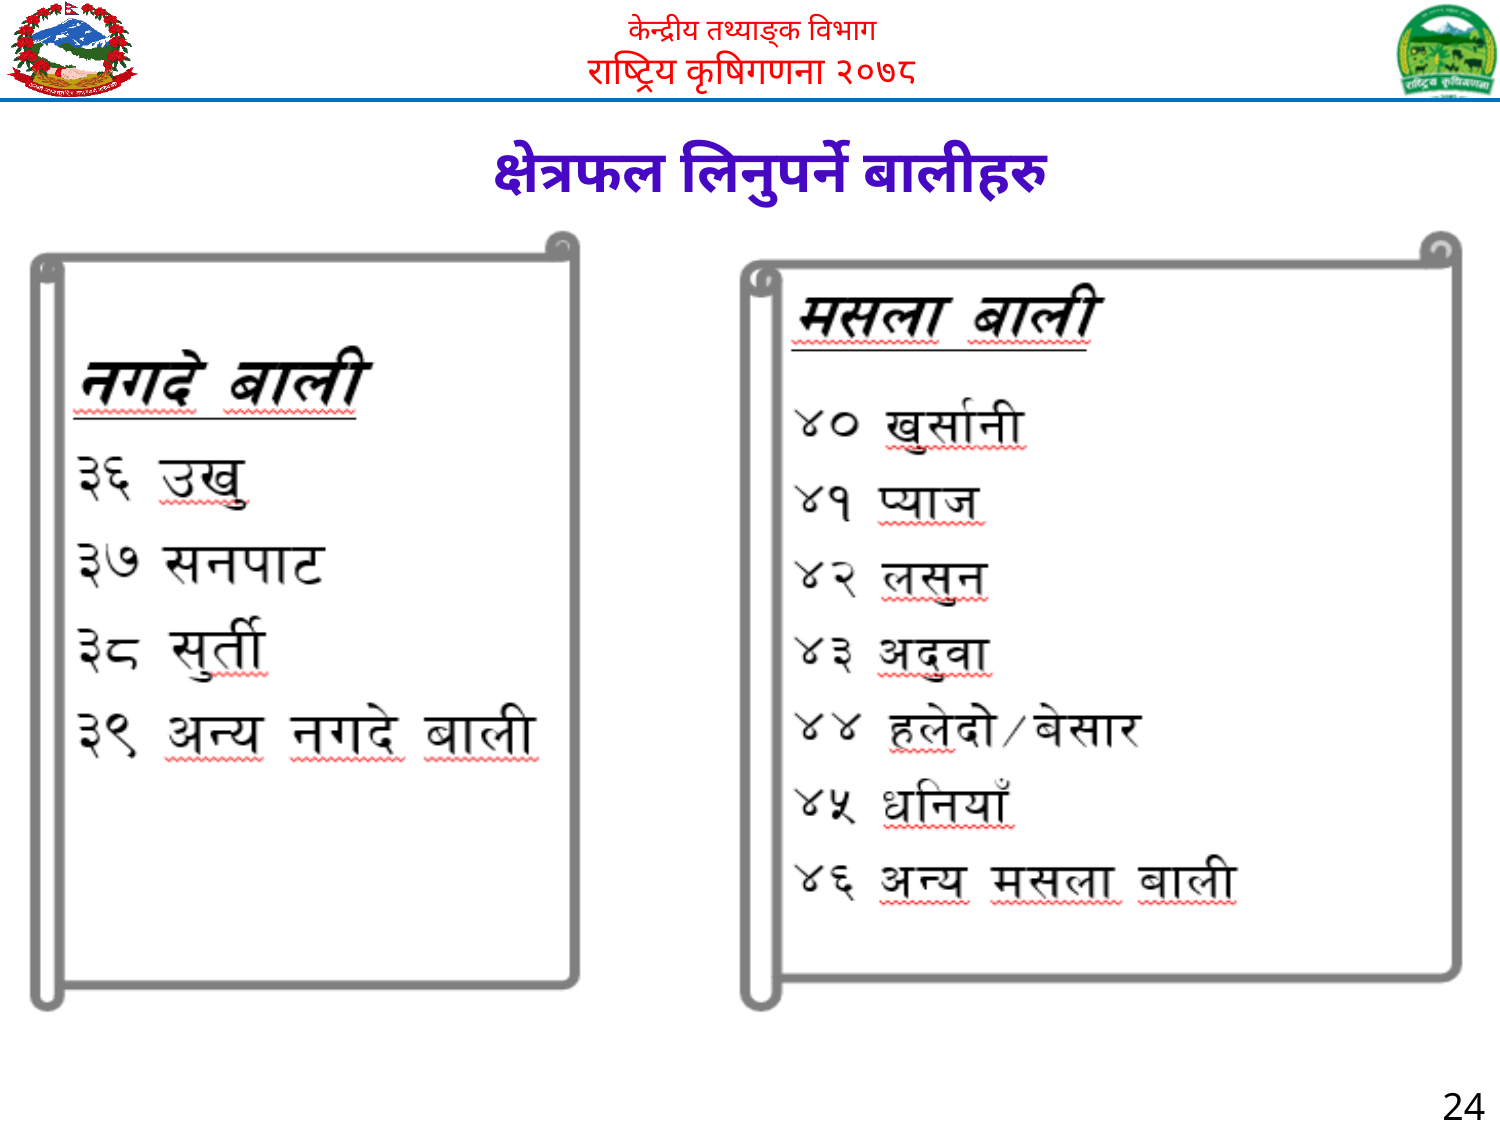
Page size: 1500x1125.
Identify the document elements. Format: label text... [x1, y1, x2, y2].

text_box क्षेत्रफल लिनुपर्ने बालीहरु [60, 111, 1465, 222]
text_box 24 [1384, 1049, 1500, 1113]
picture [7, 1, 138, 97]
picture [1395, 0, 1500, 98]
picture [5, 223, 1478, 1026]
